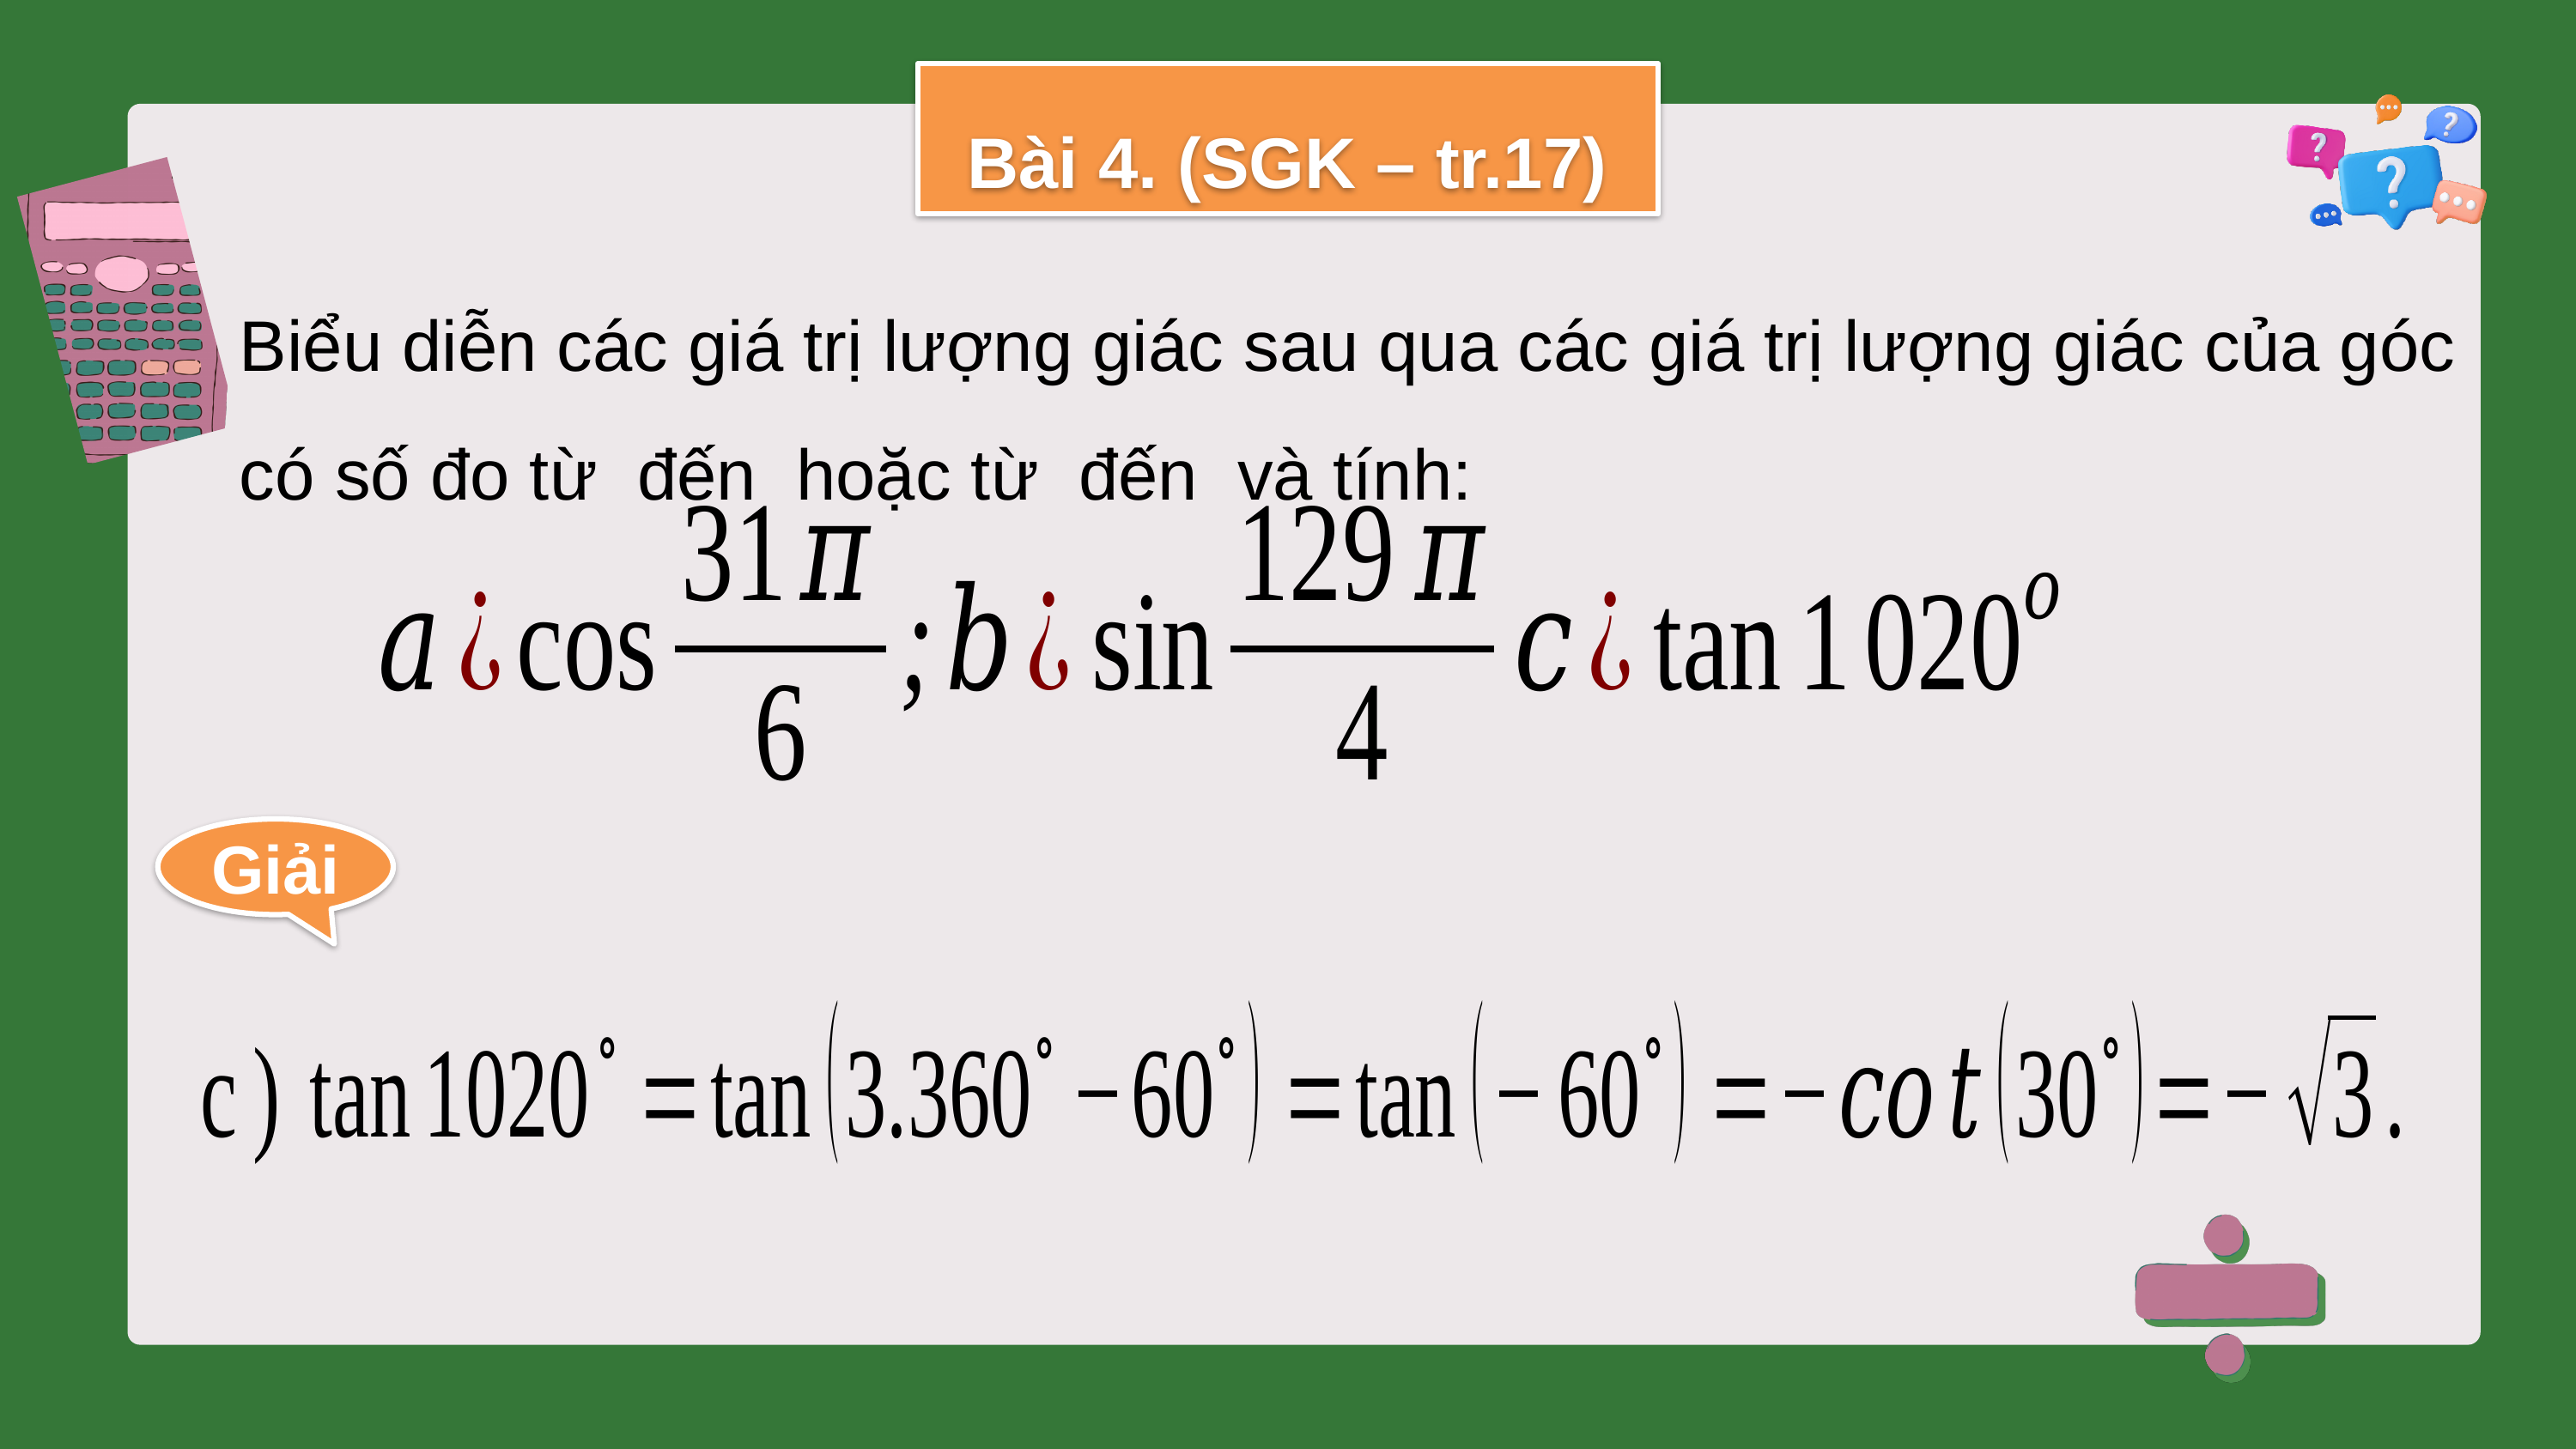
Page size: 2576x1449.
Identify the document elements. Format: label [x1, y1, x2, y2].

text_box [2135, 1352, 2326, 1383]
text_box [127, 103, 2482, 1345]
text_box [16, 168, 122, 465]
text_box [917, 63, 1659, 215]
picture [2236, 77, 2537, 246]
